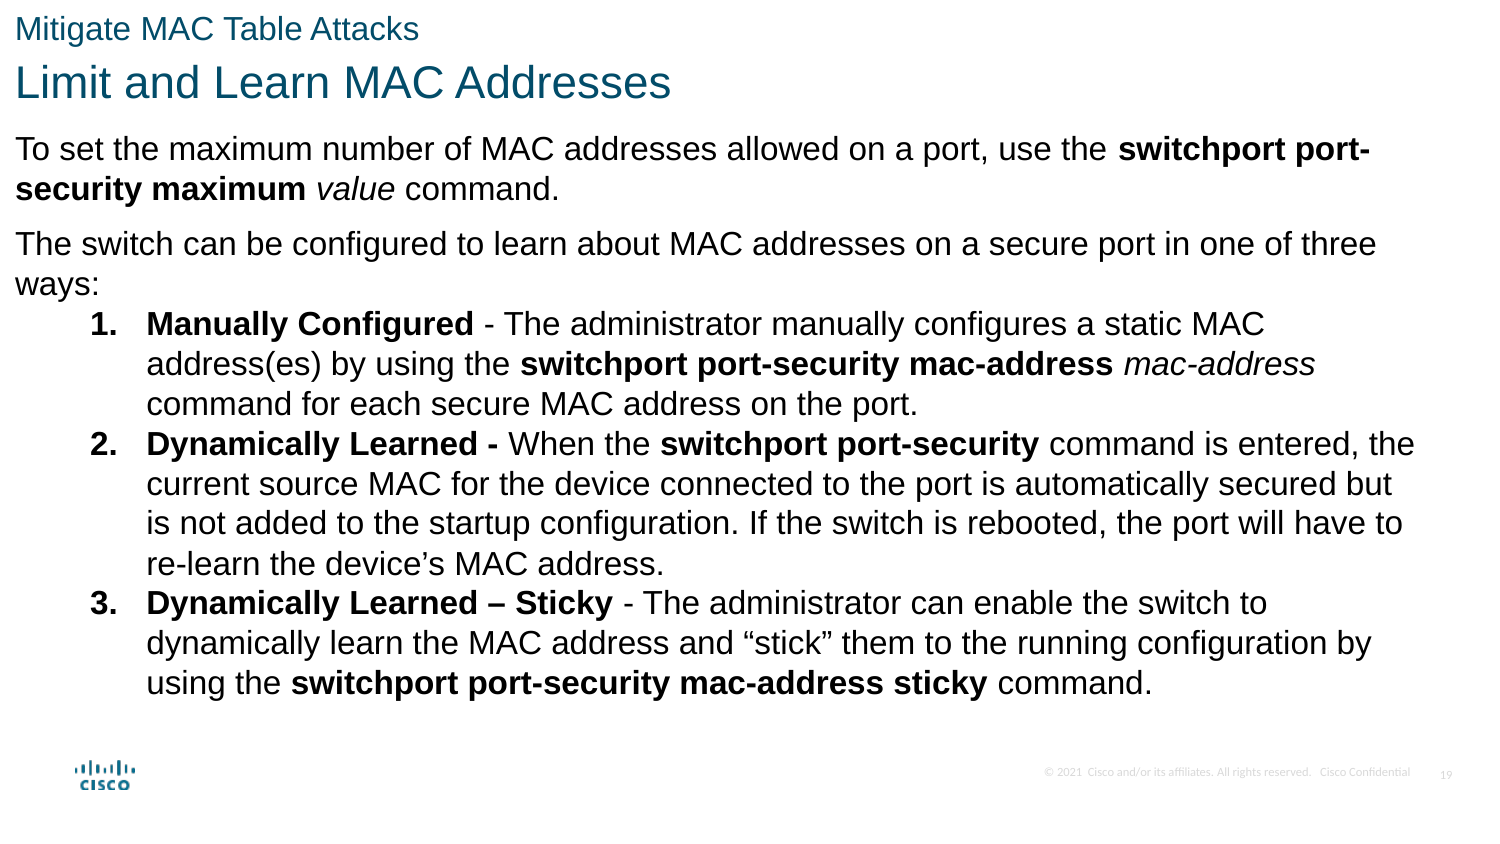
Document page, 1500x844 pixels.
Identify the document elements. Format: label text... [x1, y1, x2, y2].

list Limit and Learn MAC Addresses [0, 45, 1500, 119]
text_box To set the maximum number of MAC addresses allowed on a port, use the switchport port-security maximum value command. [0, 119, 1500, 305]
slide_number 19 [1425, 759, 1500, 797]
picture [75, 759, 135, 790]
text_box The switch can be configured to learn about MAC addresses on a secure port in one of three ways: Manually Configured - The administrator manually configures a static MAC address(es) by using the switchport port-security mac-address mac-address command for each secure MAC address on the port. Dynamically Learned - When the switchport port-security command is entered, the current source MAC for the device connected to the port is automatically secured but is not added to the startup configuration. If the switch is rebooted, the port will have to re-learn the device’s MAC address. Dynamically Learned – Sticky - The administrator can enable the switch to dynamically learn the MAC address and “stick” them to the running configuration by using the switchport port-security mac-address sticky command. [0, 214, 1436, 709]
list Mitigate MAC Table Attacks [0, 0, 1500, 45]
